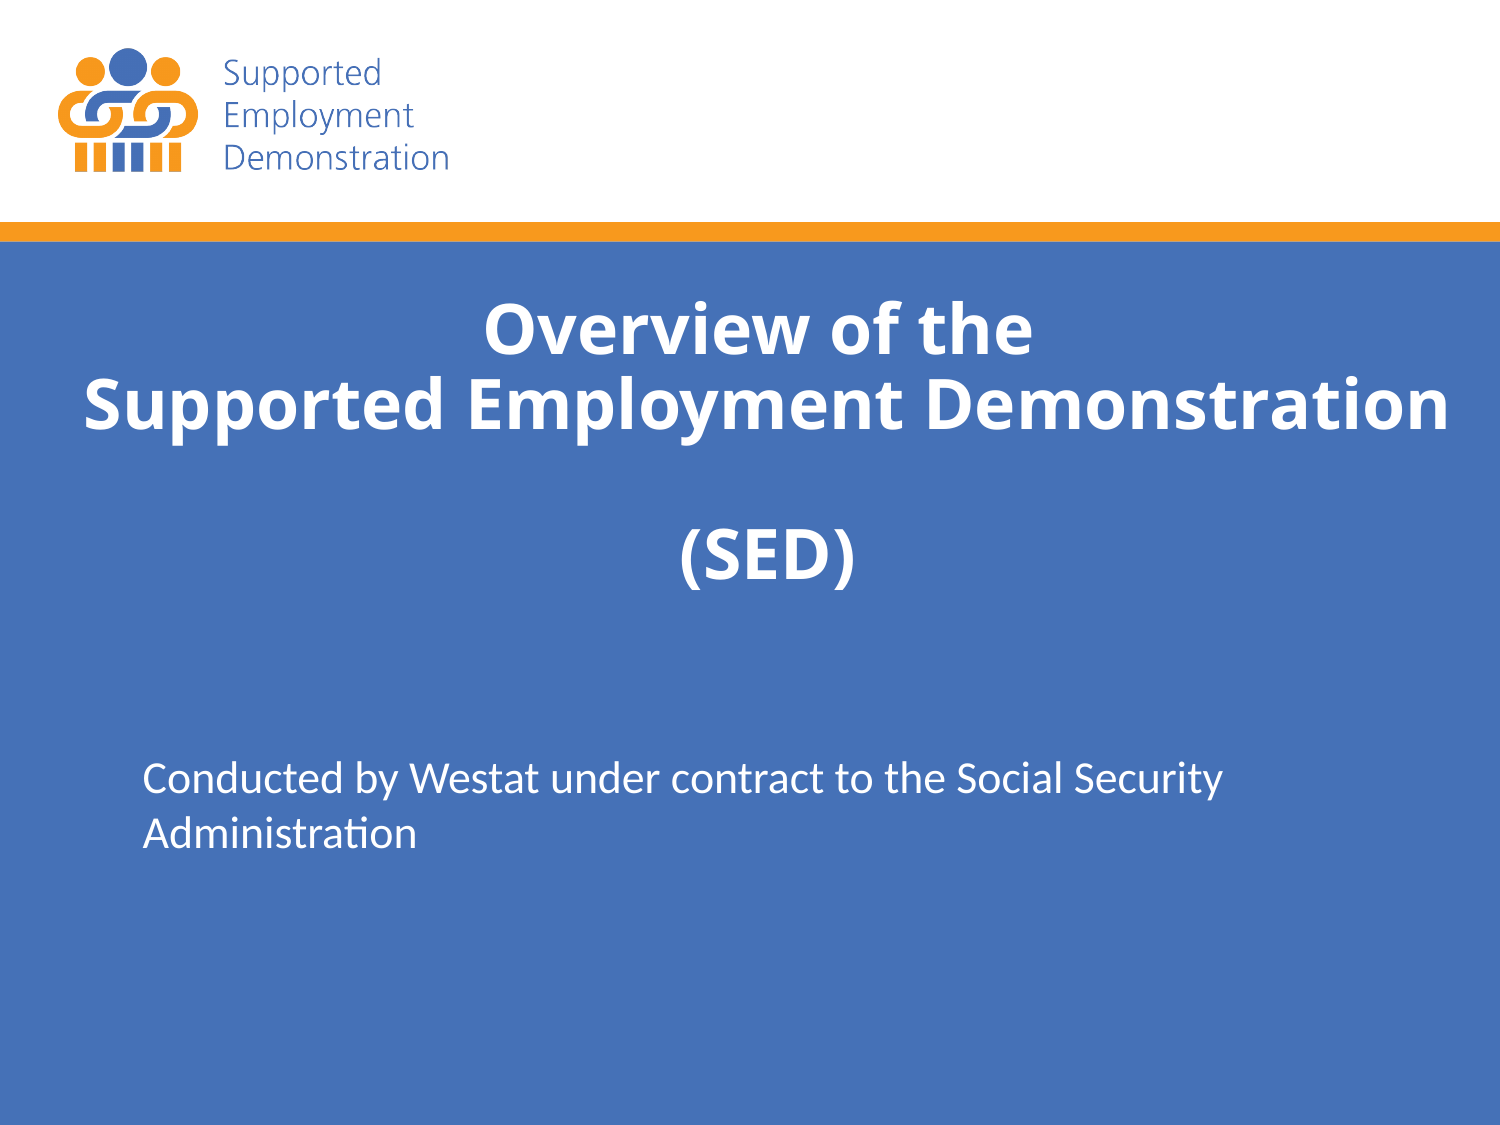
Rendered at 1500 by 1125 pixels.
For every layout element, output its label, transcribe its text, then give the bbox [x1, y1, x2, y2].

subtitle 2017 [95, 740, 1290, 908]
title Overview of the Supported Employment Demonstration (SED) [31, 248, 1469, 692]
text_box Conducted by Westat under contract to the Social Security Administration [127, 740, 1372, 866]
picture [55, 45, 484, 175]
